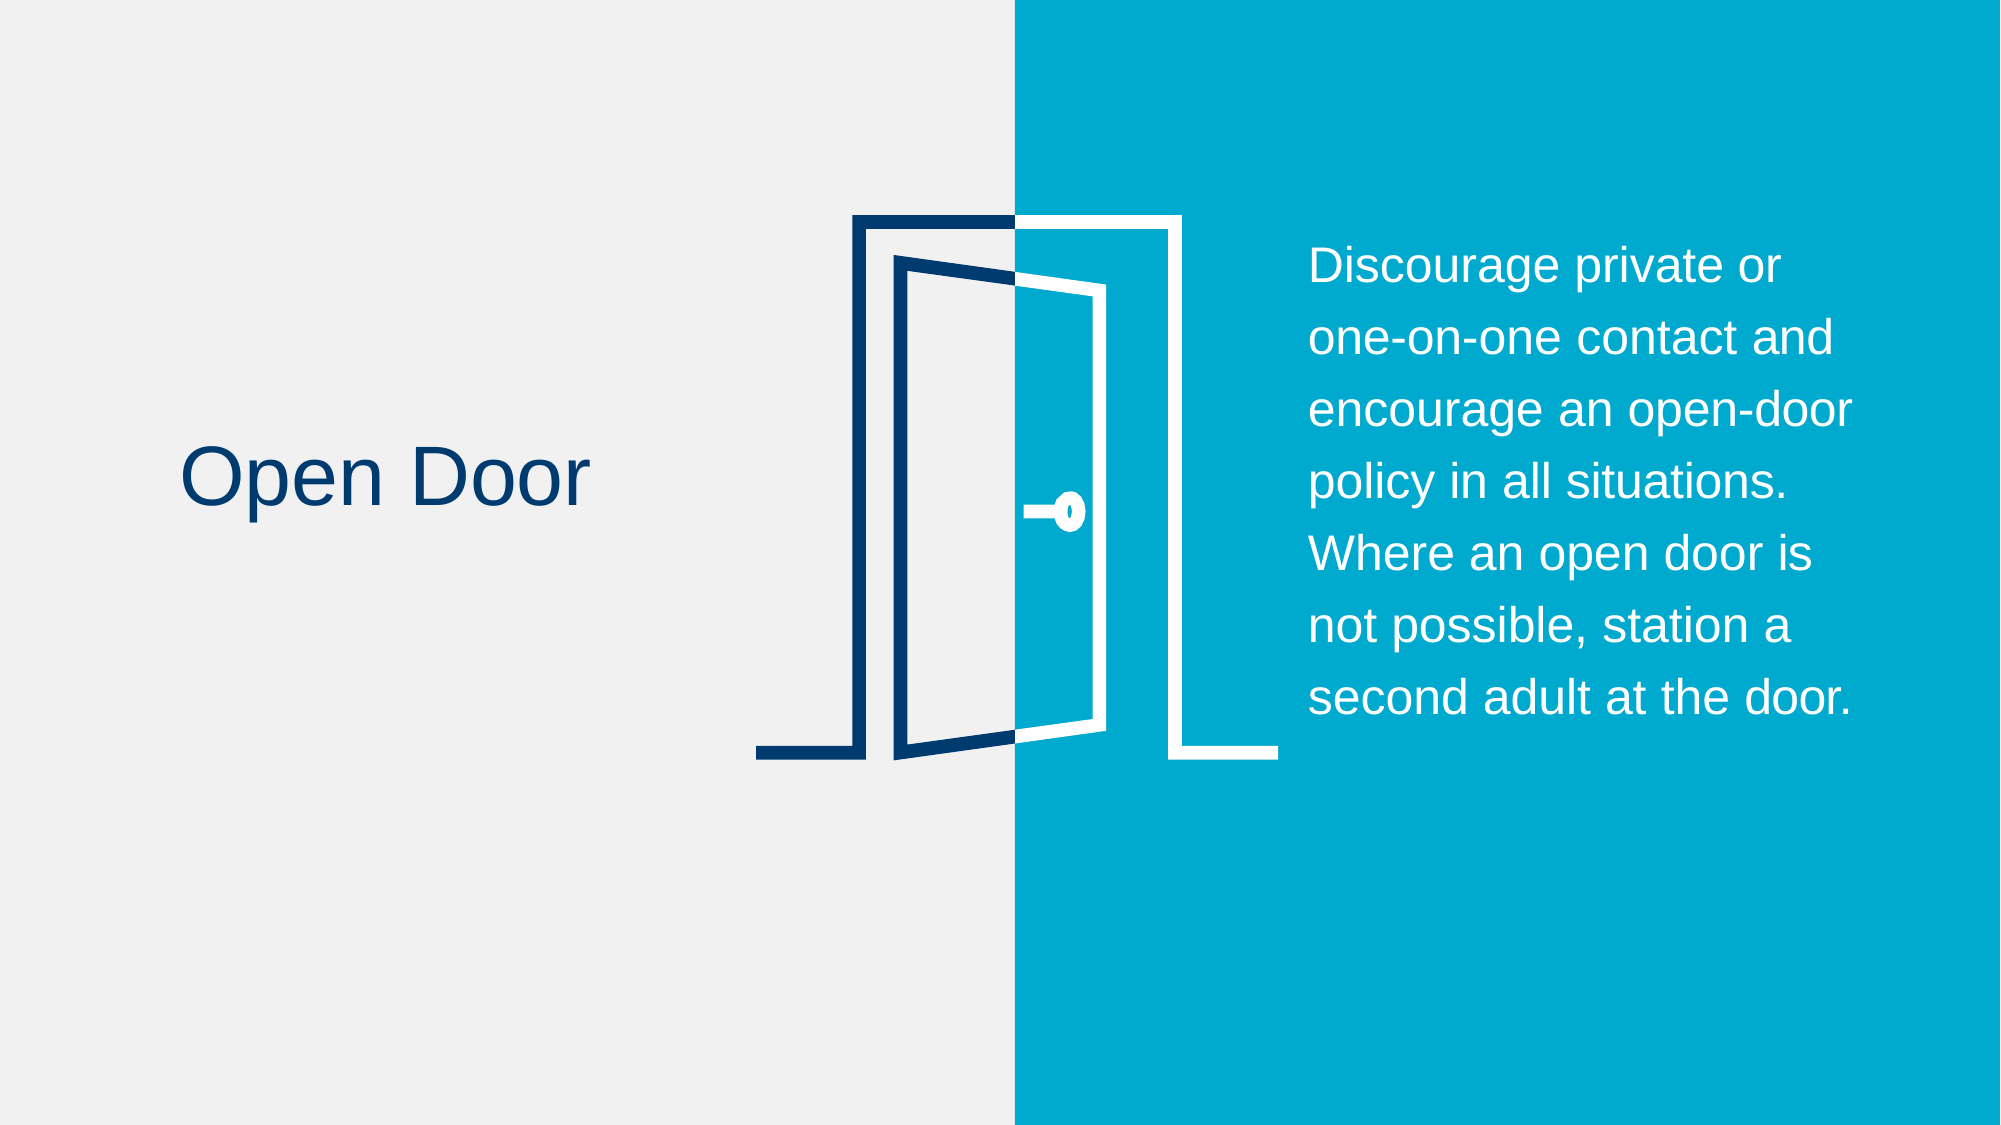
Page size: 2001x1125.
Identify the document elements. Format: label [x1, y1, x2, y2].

text_box [755, 214, 1279, 761]
text_box [0, 0, 2000, 1125]
